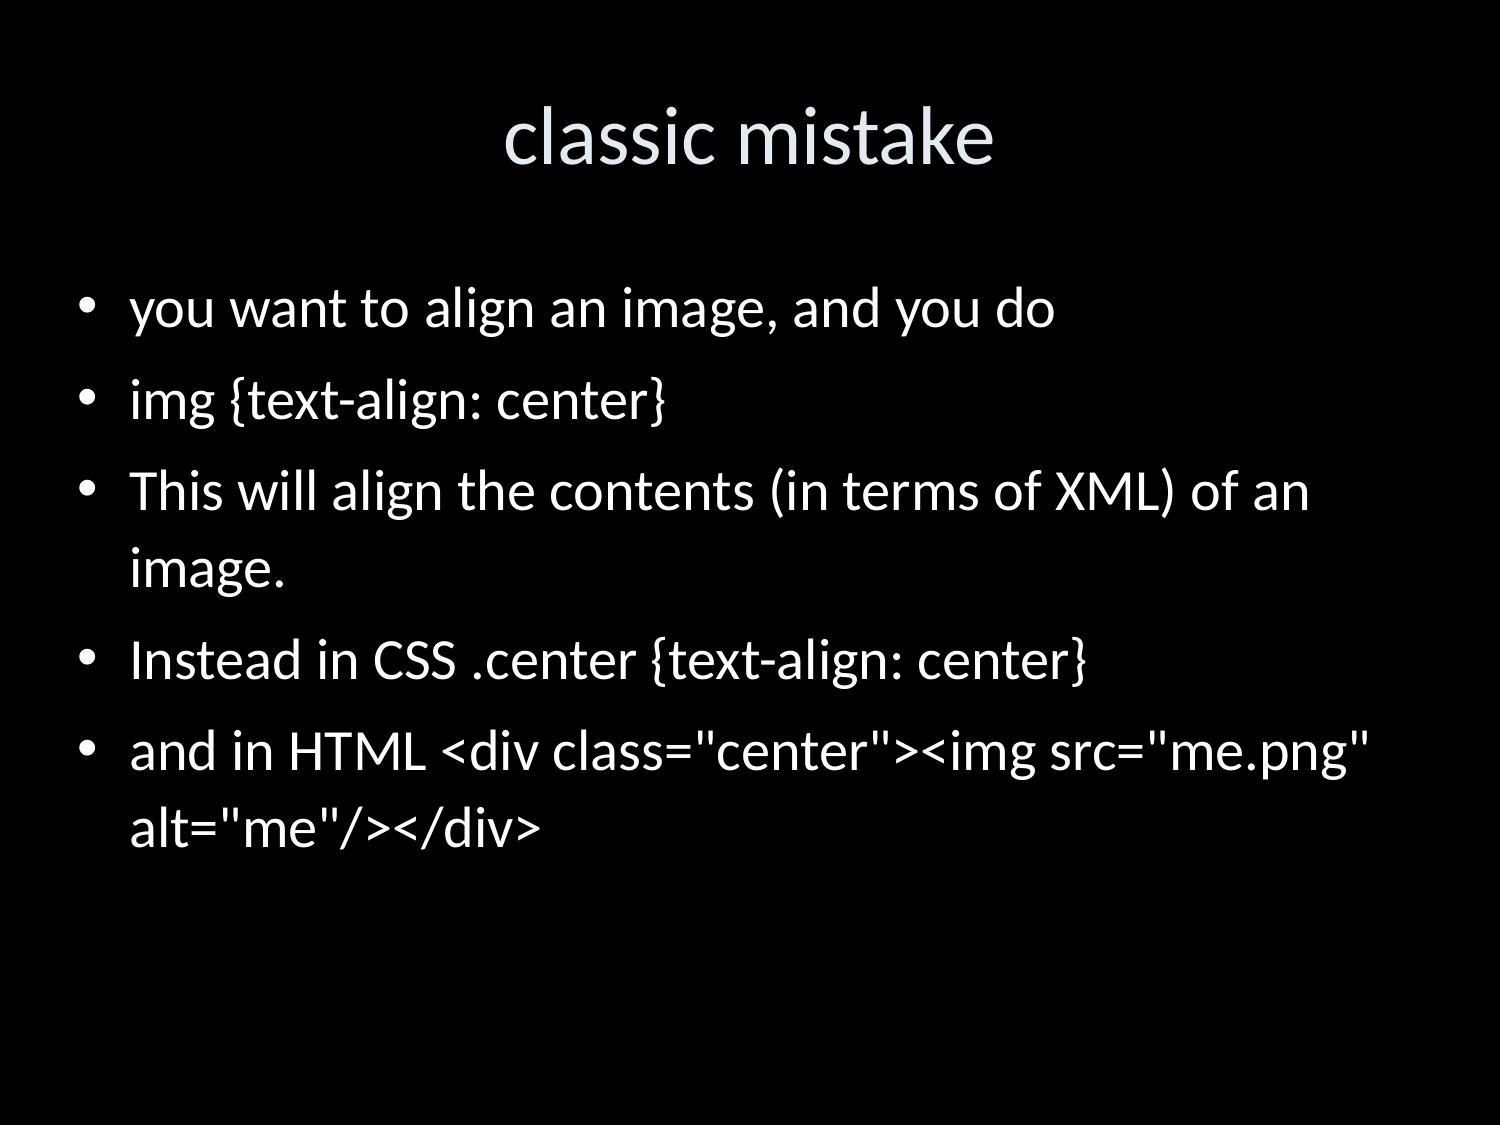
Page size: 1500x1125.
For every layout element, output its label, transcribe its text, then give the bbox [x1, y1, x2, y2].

text_box you want to align an image, and you do img {text-align: center} This will align the contents (in terms of XML) of an image. Instead in CSS .center {text-align: center} and in HTML <div class="center"><img src="me.png" alt="me"/></div> [75, 262, 1425, 1005]
text_box classic mistake [75, 45, 1425, 232]
